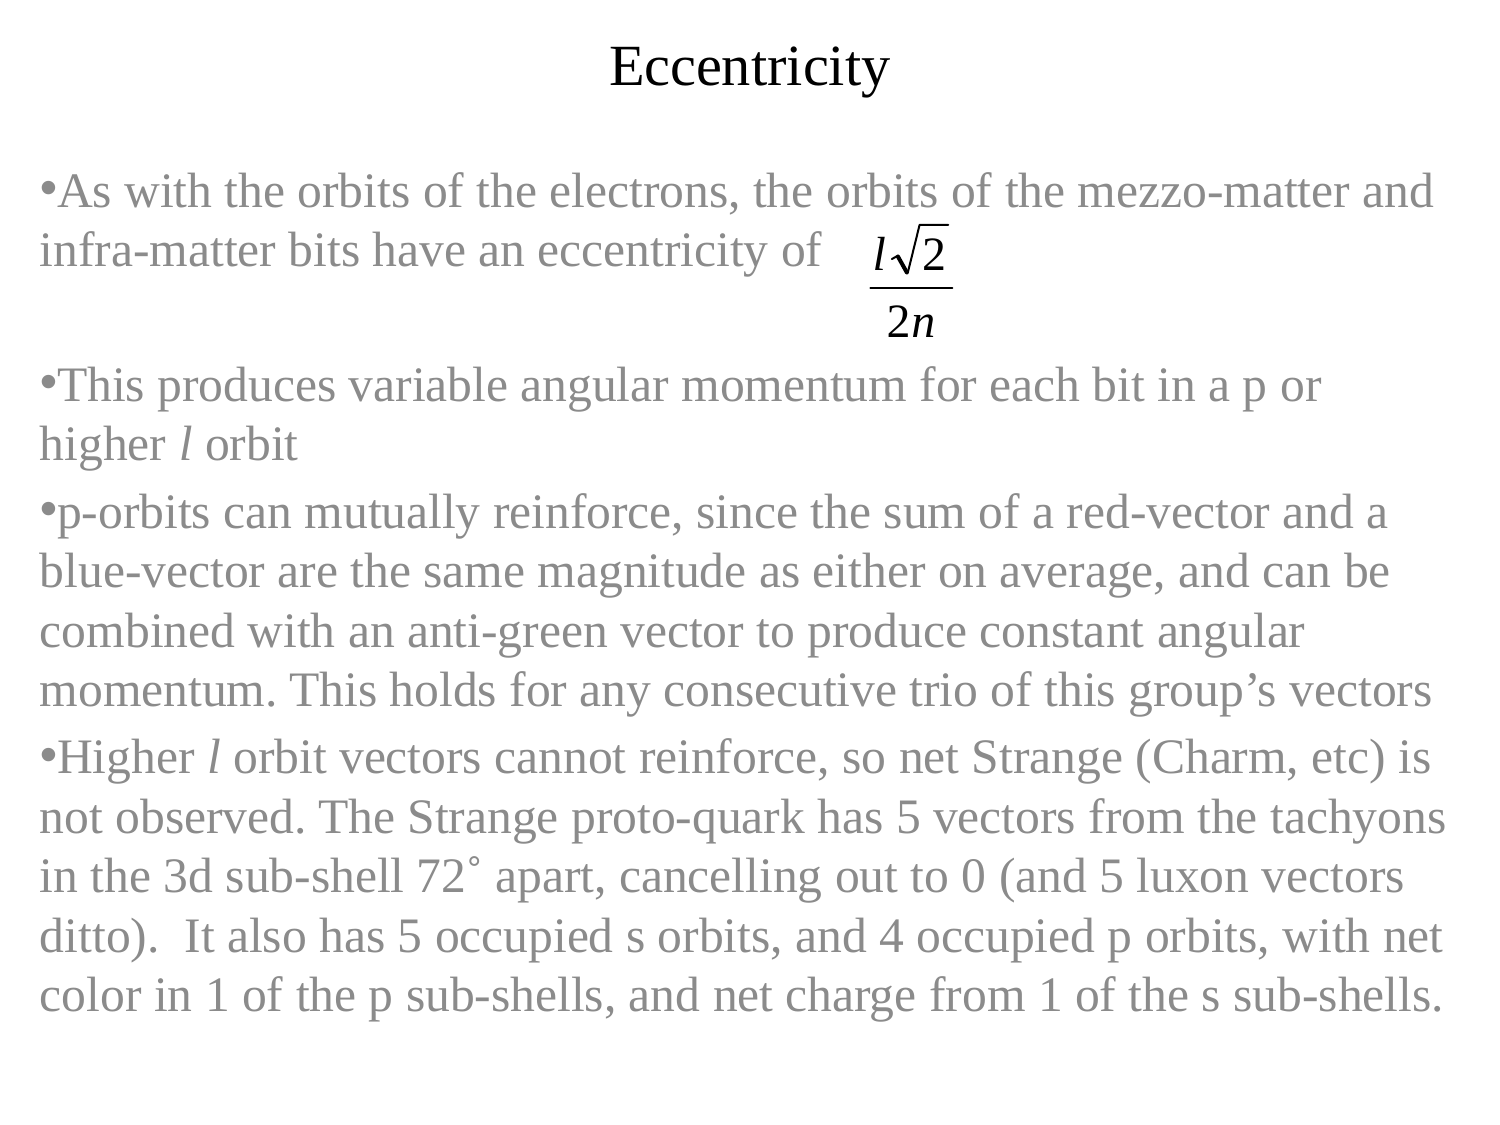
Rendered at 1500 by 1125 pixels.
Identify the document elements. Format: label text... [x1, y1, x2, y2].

subtitle As with the orbits of the electrons, the orbits of the mezzo-matter and infra-matter bits have an eccentricity of This produces variable angular momentum for each bit in a p or higher l orbit p-orbits can mutually reinforce, since the sum of a red-vector and a blue-vector are the same magnitude as either on average, and can be combined with an anti-green vector to produce constant angular momentum. This holds for any consecutive trio of this group’s vectors Higher l orbit vectors cannot reinforce, so net Strange (Charm, etc) is not observed. The Strange proto-quark has 5 vectors from the tachyons in the 3d sub-shell 72˚ apart, cancelling out to 0 (and 5 luxon vectors ditto). It also has 5 occupied s orbits, and 4 occupied p orbits, with net color in 1 of the p sub-shells, and net charge from 1 of the s sub-shells. [24, 149, 1475, 1088]
title Eccentricity [112, 24, 1388, 100]
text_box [862, 212, 963, 349]
